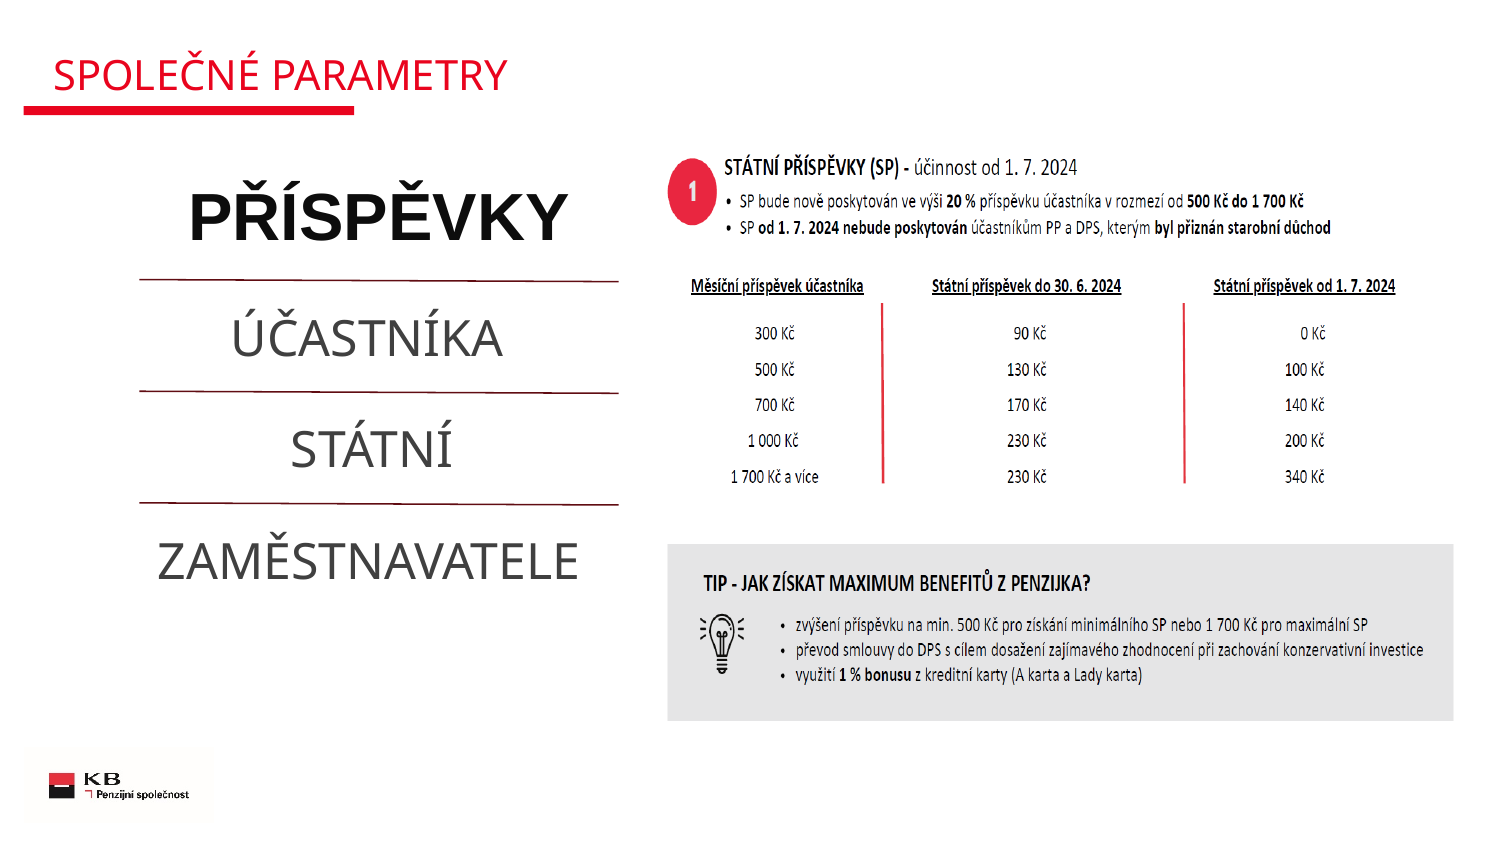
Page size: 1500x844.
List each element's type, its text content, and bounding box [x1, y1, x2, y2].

picture [648, 129, 1473, 735]
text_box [139, 502, 619, 506]
text_box PŘÍSPĚVKY [172, 166, 586, 262]
text_box ÚČASTNÍKA [215, 298, 529, 374]
picture [24, 747, 214, 823]
text_box STÁTNÍ [275, 410, 469, 486]
text_box ZAMĚSTNAVATELE [142, 521, 596, 597]
title Společné parametry [53, 58, 1448, 98]
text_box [139, 390, 619, 394]
